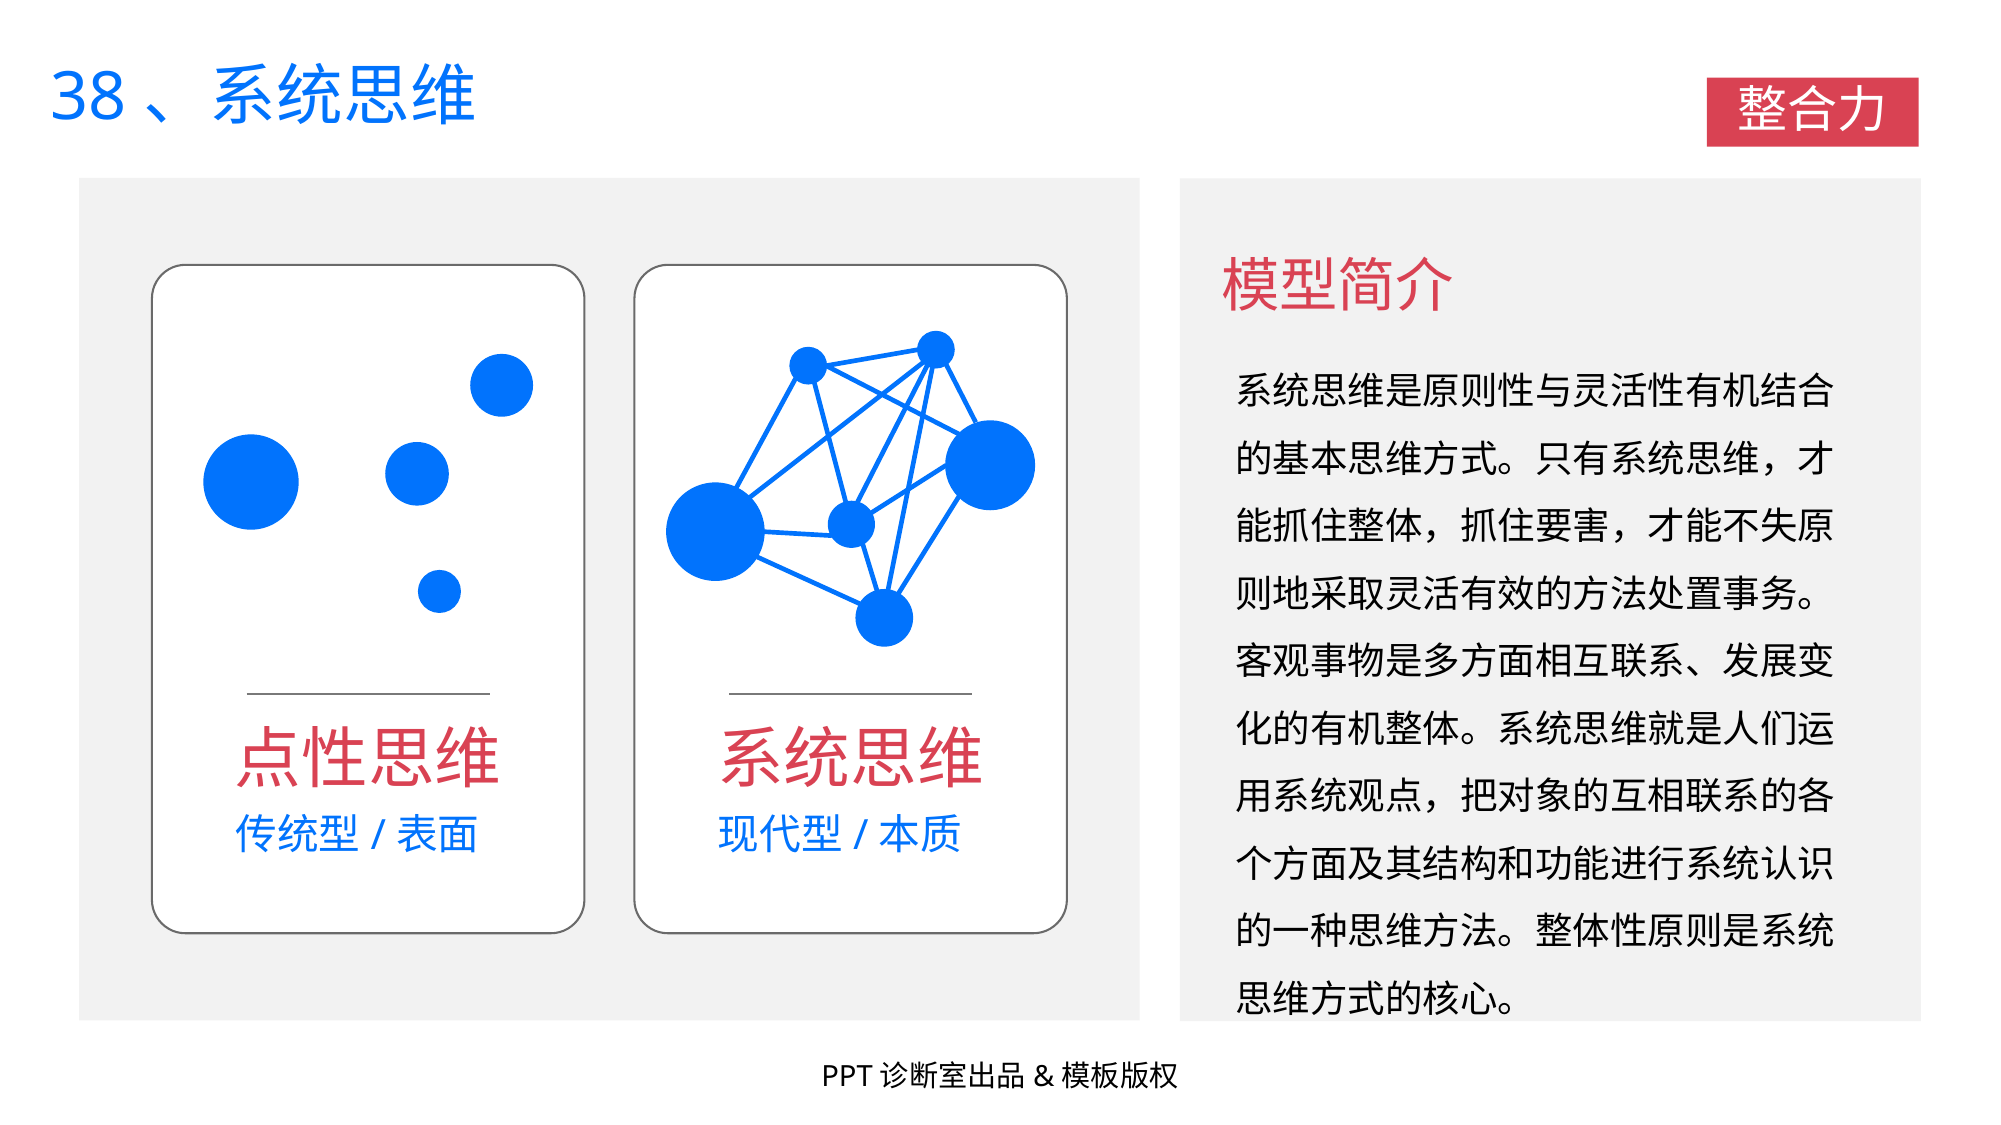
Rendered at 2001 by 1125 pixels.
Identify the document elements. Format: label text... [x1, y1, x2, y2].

text_box 38、系统思维 [35, 45, 492, 141]
text_box PPT诊断室出品&模板版权 [787, 1032, 1213, 1101]
text_box [78, 177, 1141, 1021]
text_box 整合力 [1722, 70, 1903, 146]
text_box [151, 264, 1067, 934]
text_box [1706, 77, 1920, 148]
text_box [1179, 177, 1922, 1022]
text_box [1220, 240, 1881, 960]
